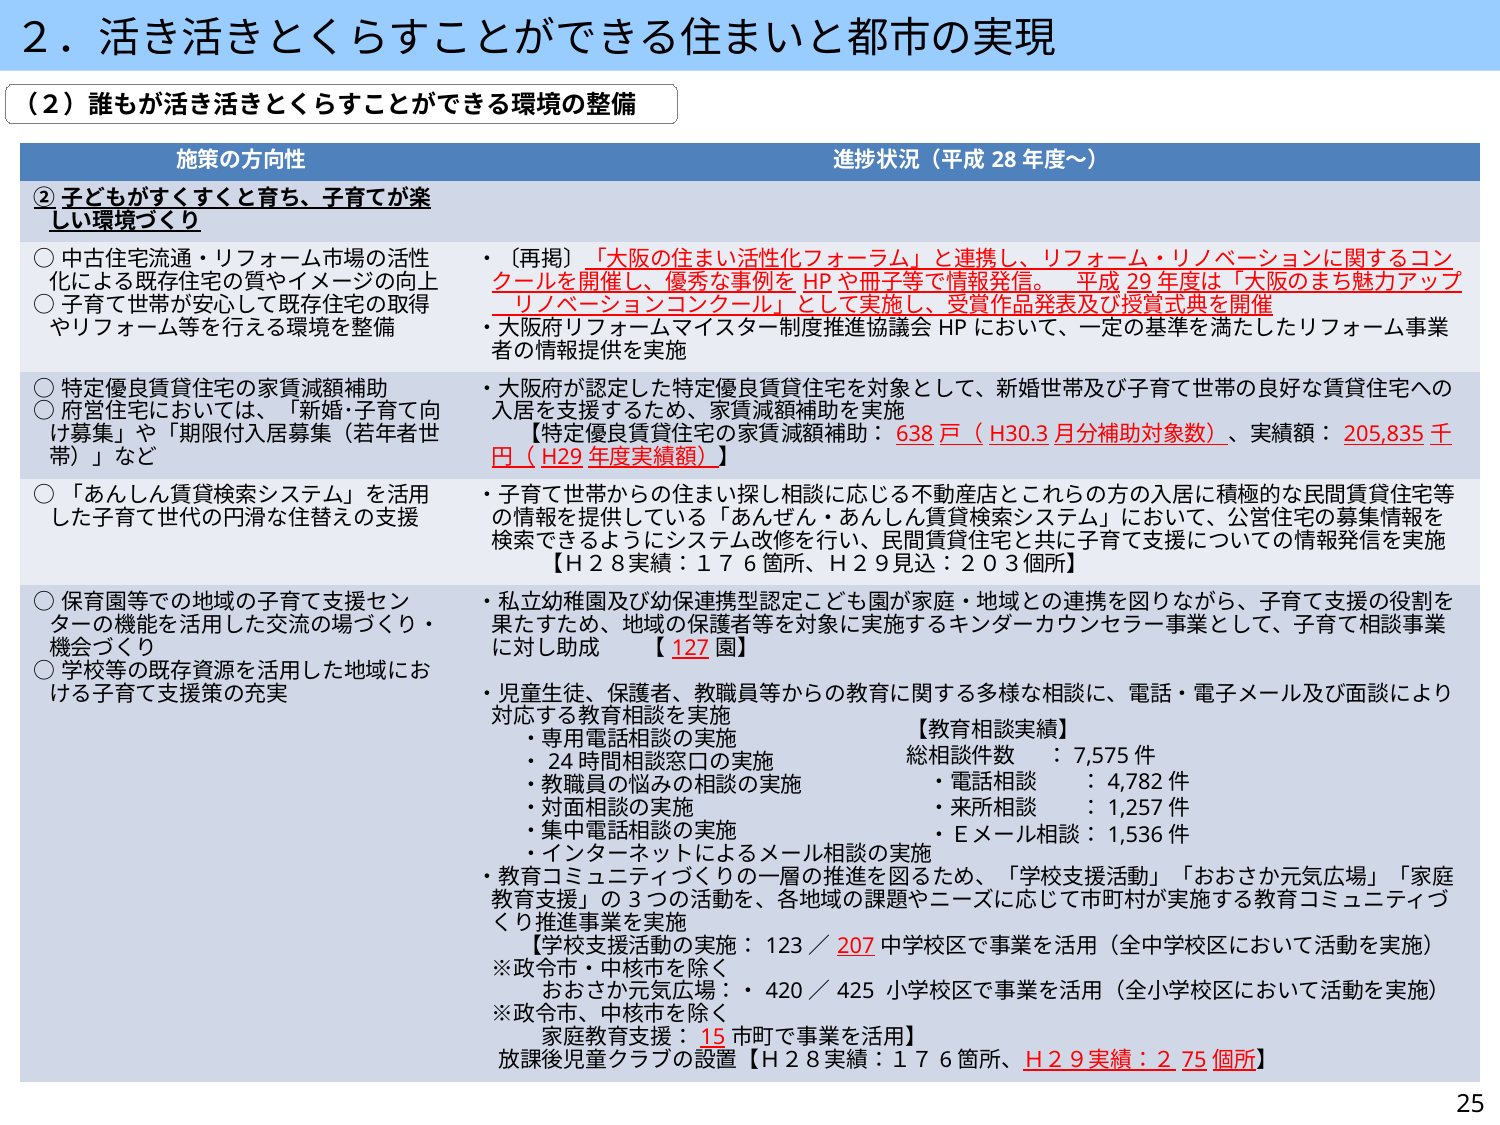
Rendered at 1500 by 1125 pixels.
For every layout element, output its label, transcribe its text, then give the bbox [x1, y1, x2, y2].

table_cell ・私立幼稚園及び幼保連携型認定こども園が家庭・地域との連携を図りながら、子育て支援の役割を果たすため、地域の保護者等を対象に実施するキンダーカウンセラー事業として、子育て相談事業に対し助成 【127園】 ・児童生徒、保護者、教職員等からの教育に関する多様な相談に、電話・電子メール及び面談により対応する教育相談を実施 ・専用電話相談の実施 ・24時間相談窓口の実施 ・教職員の悩みの相談の実施 ・対面相談の実施 ・集中電話相談の実施 ・インターネットによるメール相談の実施 ・教育コミュニティづくりの一層の推進を図るため、「学校支援活動」「おおさか元気広場」「家庭教育支援」の3つの活動を、各地域の課題やニーズに応じて市町村が実施する教育コミュニティづくり推進事業を実施 【学校支援活動の実施：123／207中学校区で事業を活用（全中学校区において活動を実施）※政令市・中核市を除く おおさか元気広場：・420／425 小学校区で事業を活用（全小学校区において活動を実施）※政令市、中核市を除く 家庭教育支援：15市町で事業を活用】 放課後児童クラブの設置【Ｈ２８実績：１７6箇所、Ｈ２９実績：２75個所】 [463, 585, 1480, 1082]
table_header 進捗状況（平成28年度～） [463, 143, 1480, 181]
table_cell ・子育て世帯からの住まい探し相談に応じる不動産店とこれらの方の入居に積極的な民間賃貸住宅等の情報を提供している「あんぜん・あんしん賃貸検索システム」において、公営住宅の募集情報を検索できるようにシステム改修を行い、民間賃貸住宅と共に子育て支援についての情報発信を実施 【Ｈ２８実績：１７6箇所、Ｈ２９見込：２０３個所】 [463, 479, 1480, 585]
table_cell ○特定優良賃貸住宅の家賃減額補助 ○府営住宅においては、「新婚･子育て向け募集」や「期限付入居募集（若年者世帯）」など [20, 372, 463, 479]
table_cell ○保育園等での地域の子育て支援センターの機能を活用した交流の場づくり・機会づくり ○学校等の既存資源を活用した地域における子育て支援策の充実 [20, 585, 463, 1082]
table_cell ②子どもがすくすくと育ち、子育てが楽しい環境づくり [20, 181, 463, 242]
slide_number 25 [1372, 1082, 1500, 1125]
text_box 【教育相談実績】 総相談件数 ：7,575件 ・電話相談 ：4,782件 ・来所相談 ：1,257件 ・Ｅメール相談：1,536件 [890, 714, 1213, 848]
table_cell ・〔再掲〕「大阪の住まい活性化フォーラム」と連携し、リフォーム・リノベーションに関するコンクールを開催し、優秀な事例をHPや冊子等で情報発信。 平成29年度は「大阪のまち魅力アップ リノベーションコンクール」として実施し、受賞作品発表及び授賞式典を開催 ・大阪府リフォームマイスター制度推進協議会HPにおいて、一定の基準を満たしたリフォーム事業者の情報提供を実施 [463, 242, 1480, 372]
text_box （２）誰もが活き活きとくらすことができる環境の整備 [5, 84, 678, 124]
table_cell ・大阪府が認定した特定優良賃貸住宅を対象として、新婚世帯及び子育て世帯の良好な賃貸住宅への入居を支援するため、家賃減額補助を実施 【特定優良賃貸住宅の家賃減額補助：638戸（H30.3月分補助対象数）、実績額：205,835千円（H29年度実績額）】 [463, 372, 1480, 479]
table_cell ○中古住宅流通・リフォーム市場の活性化による既存住宅の質やイメージの向上 ○子育て世帯が安心して既存住宅の取得やリフォーム等を行える環境を整備 [20, 242, 463, 372]
table_cell [463, 181, 1480, 242]
table_cell ○「あんしん賃貸検索システム」を活用した子育て世代の円滑な住替えの支援 [20, 479, 463, 585]
table_header 施策の方向性 [20, 143, 463, 181]
text_box ２．活き活きとくらすことができる住まいと都市の実現 [0, 0, 1500, 71]
